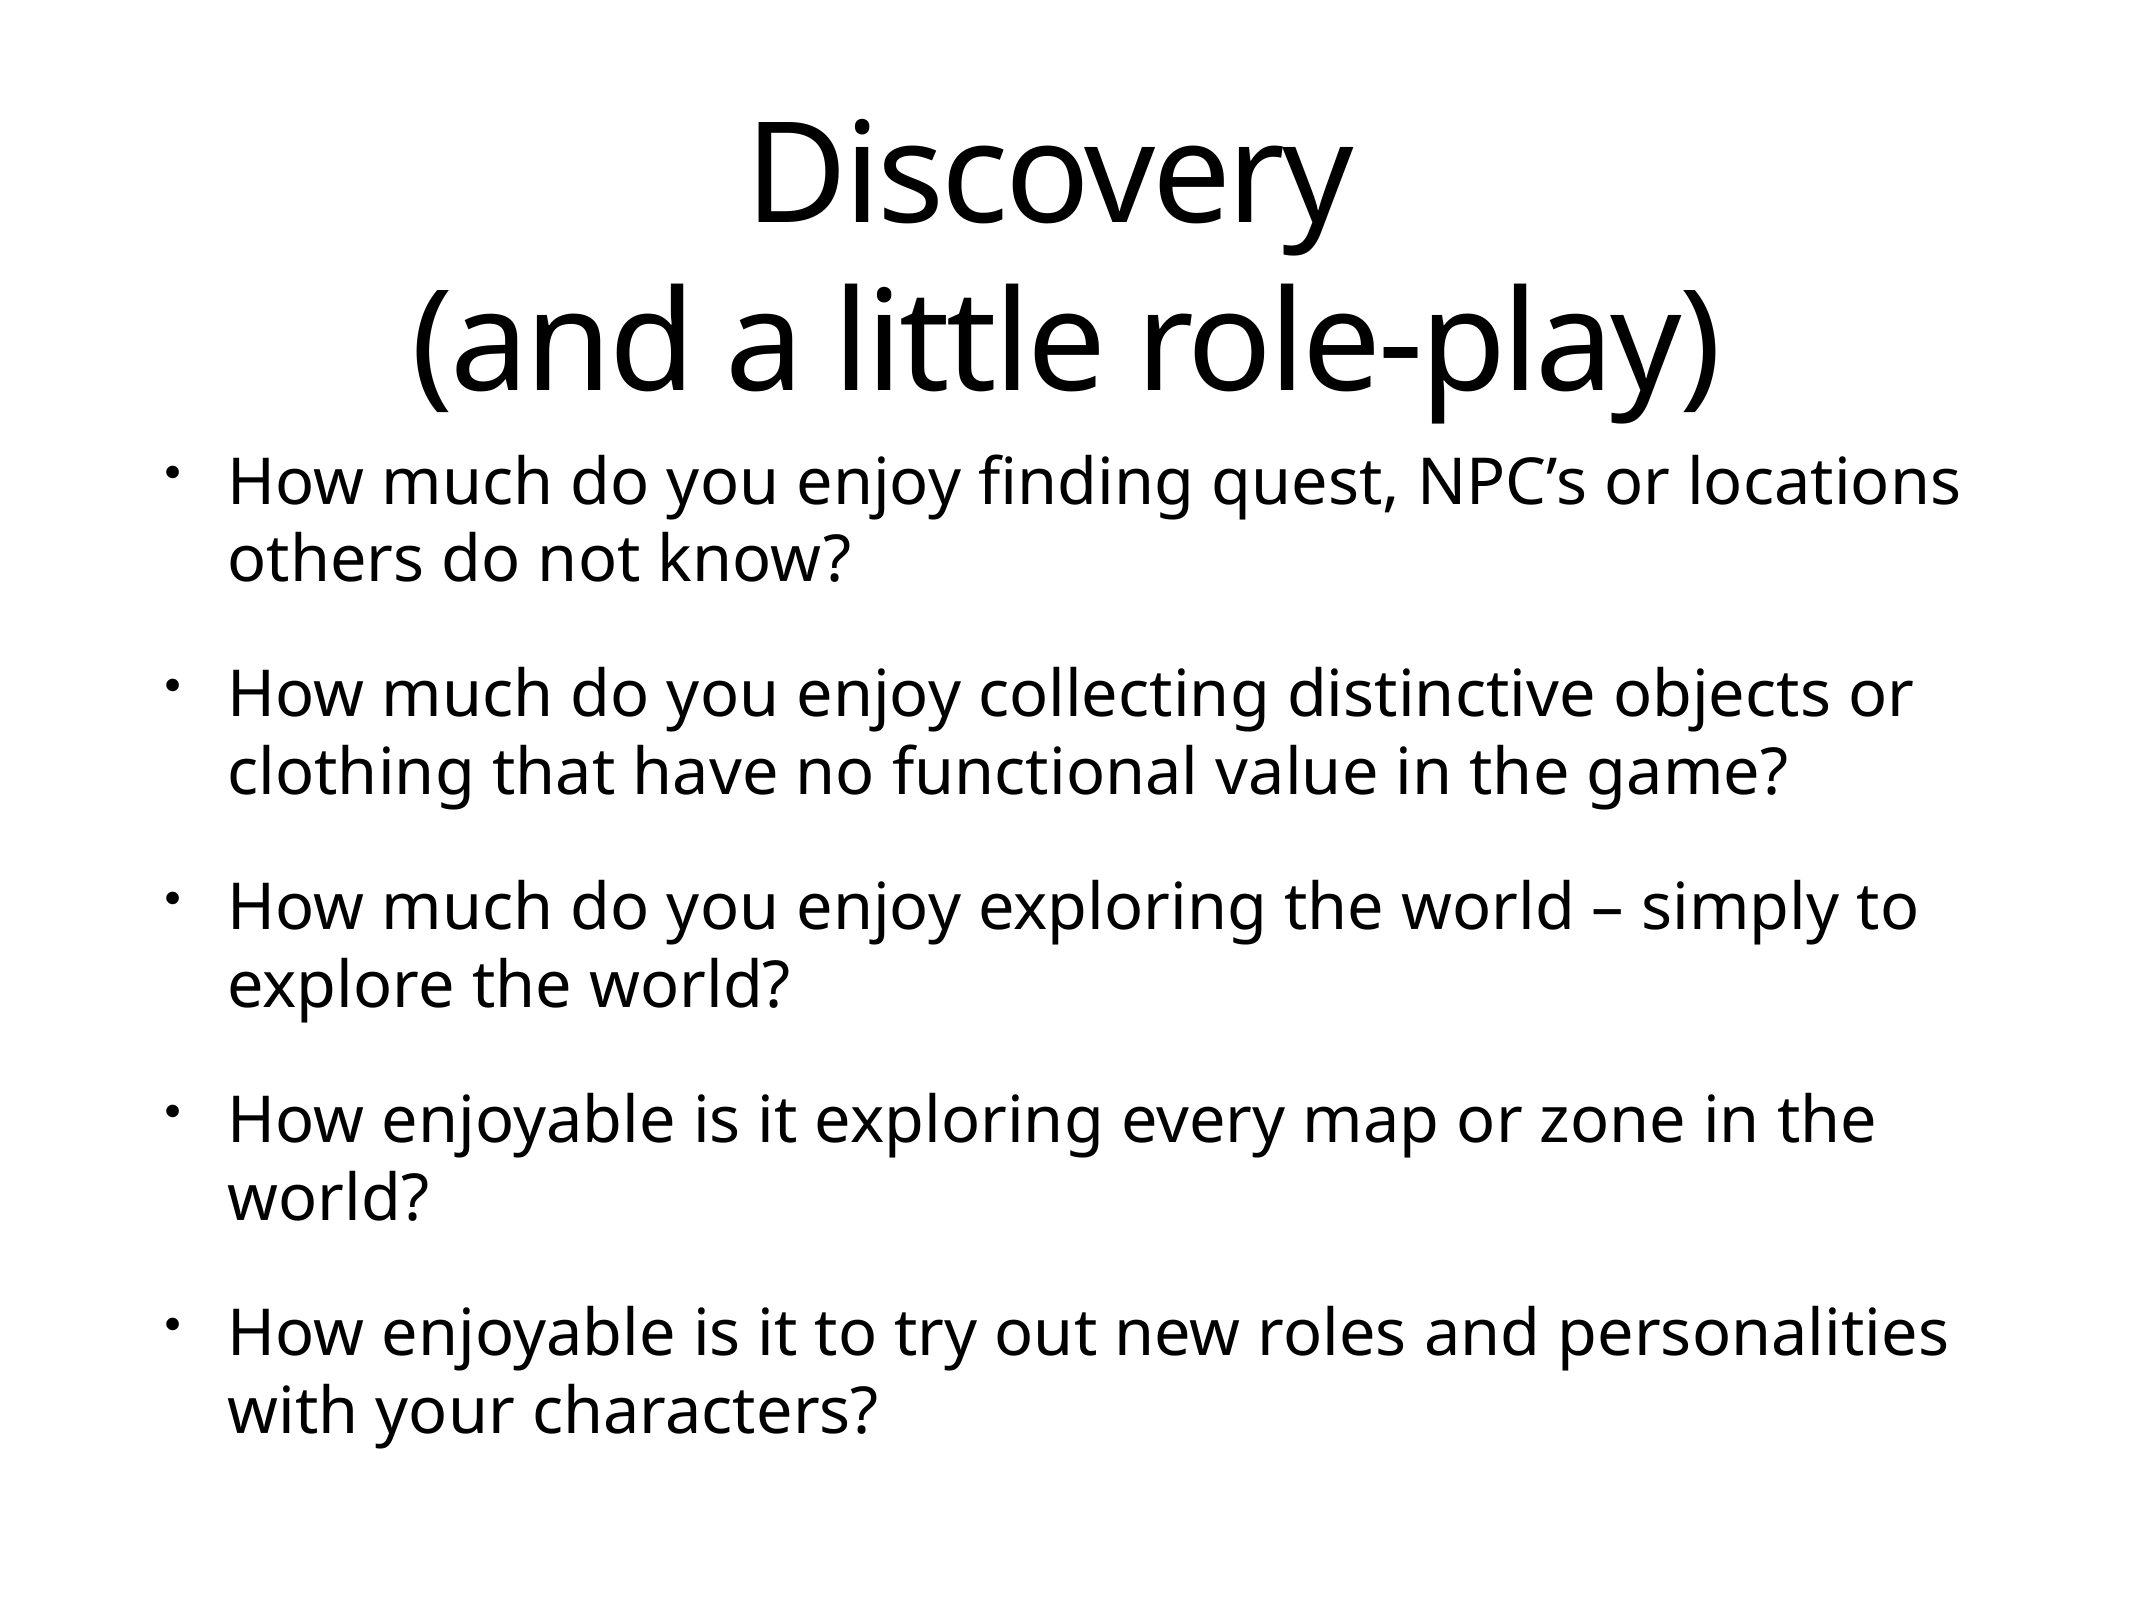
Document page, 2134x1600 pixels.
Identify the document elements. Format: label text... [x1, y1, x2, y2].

list How much do you enjoy finding quest, NPC’s or locations others do not know? How much do you enjoy collecting distinctive objects or clothing that have no functional value in the game? How much do you enjoy exploring the world – simply to explore the world? How enjoyable is it exploring every map or zone in the world? How enjoyable is it to try out new roles and personalities with your characters? [155, 426, 1978, 1459]
title Discovery (and a little role-play) [155, 72, 1978, 426]
